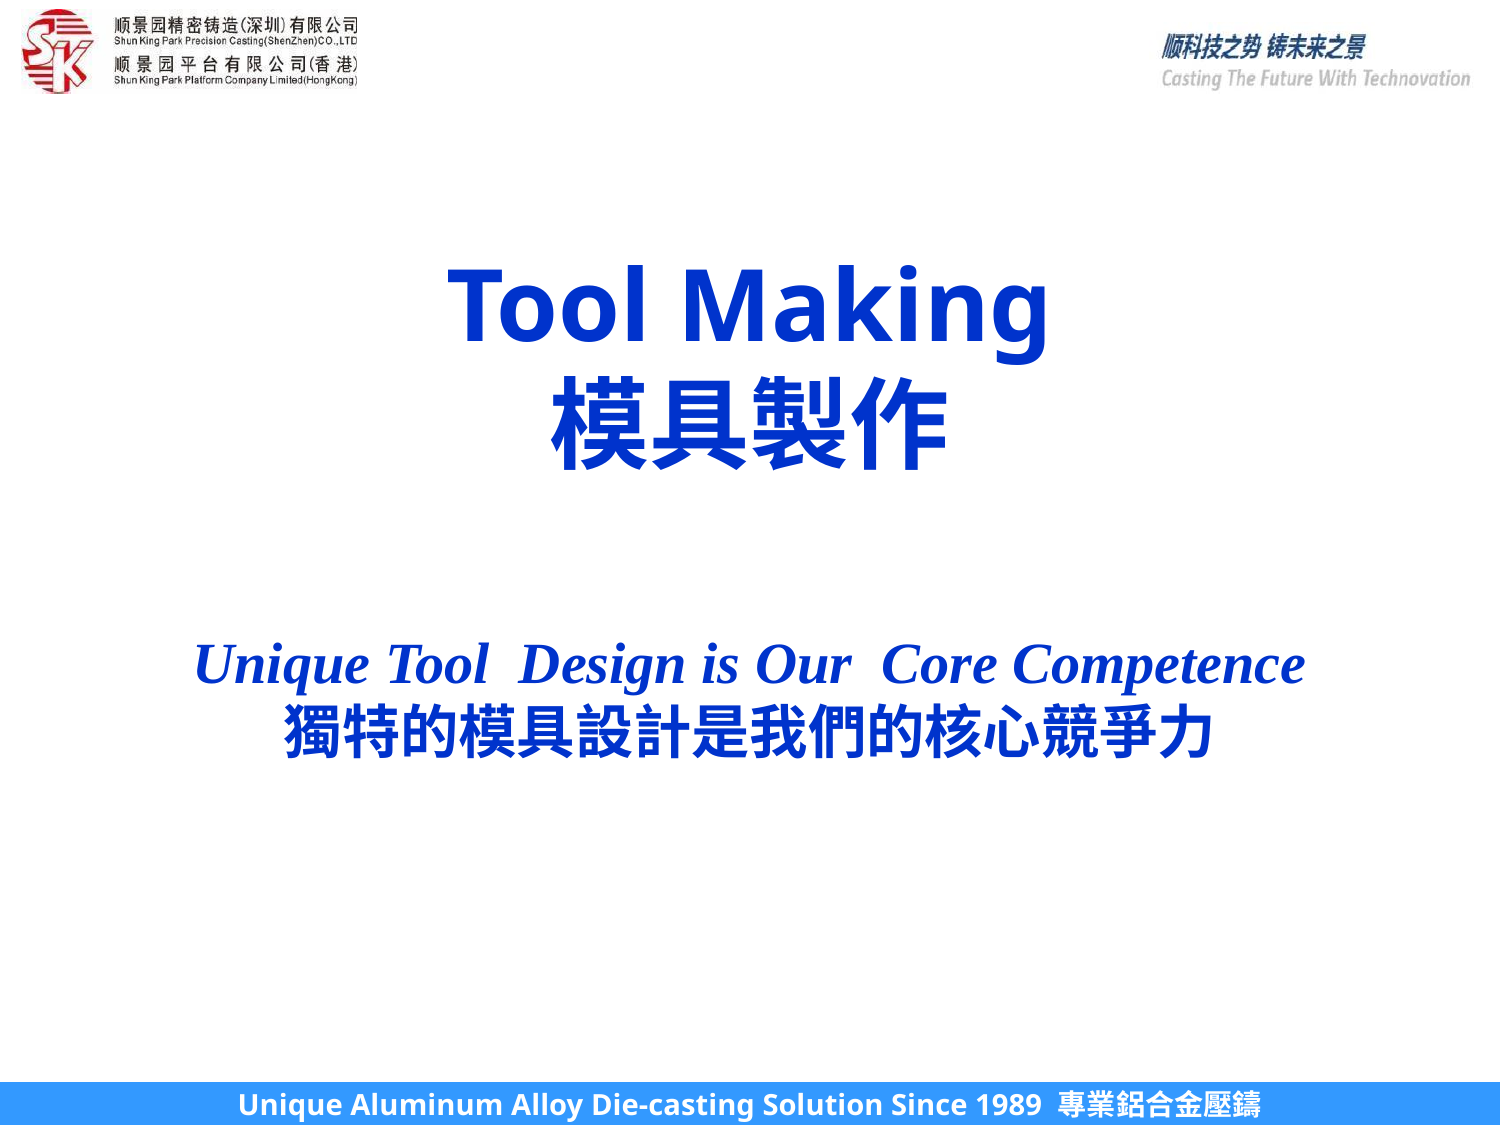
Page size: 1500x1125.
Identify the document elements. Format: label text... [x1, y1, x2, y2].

text_box Tool Making 模具製作 [199, 233, 1301, 490]
text_box Unique Tool Design is Our Core Competence 獨特的模具設計是我們的核心競爭力 [135, 616, 1365, 844]
picture [1149, 22, 1496, 94]
picture [21, 9, 357, 94]
